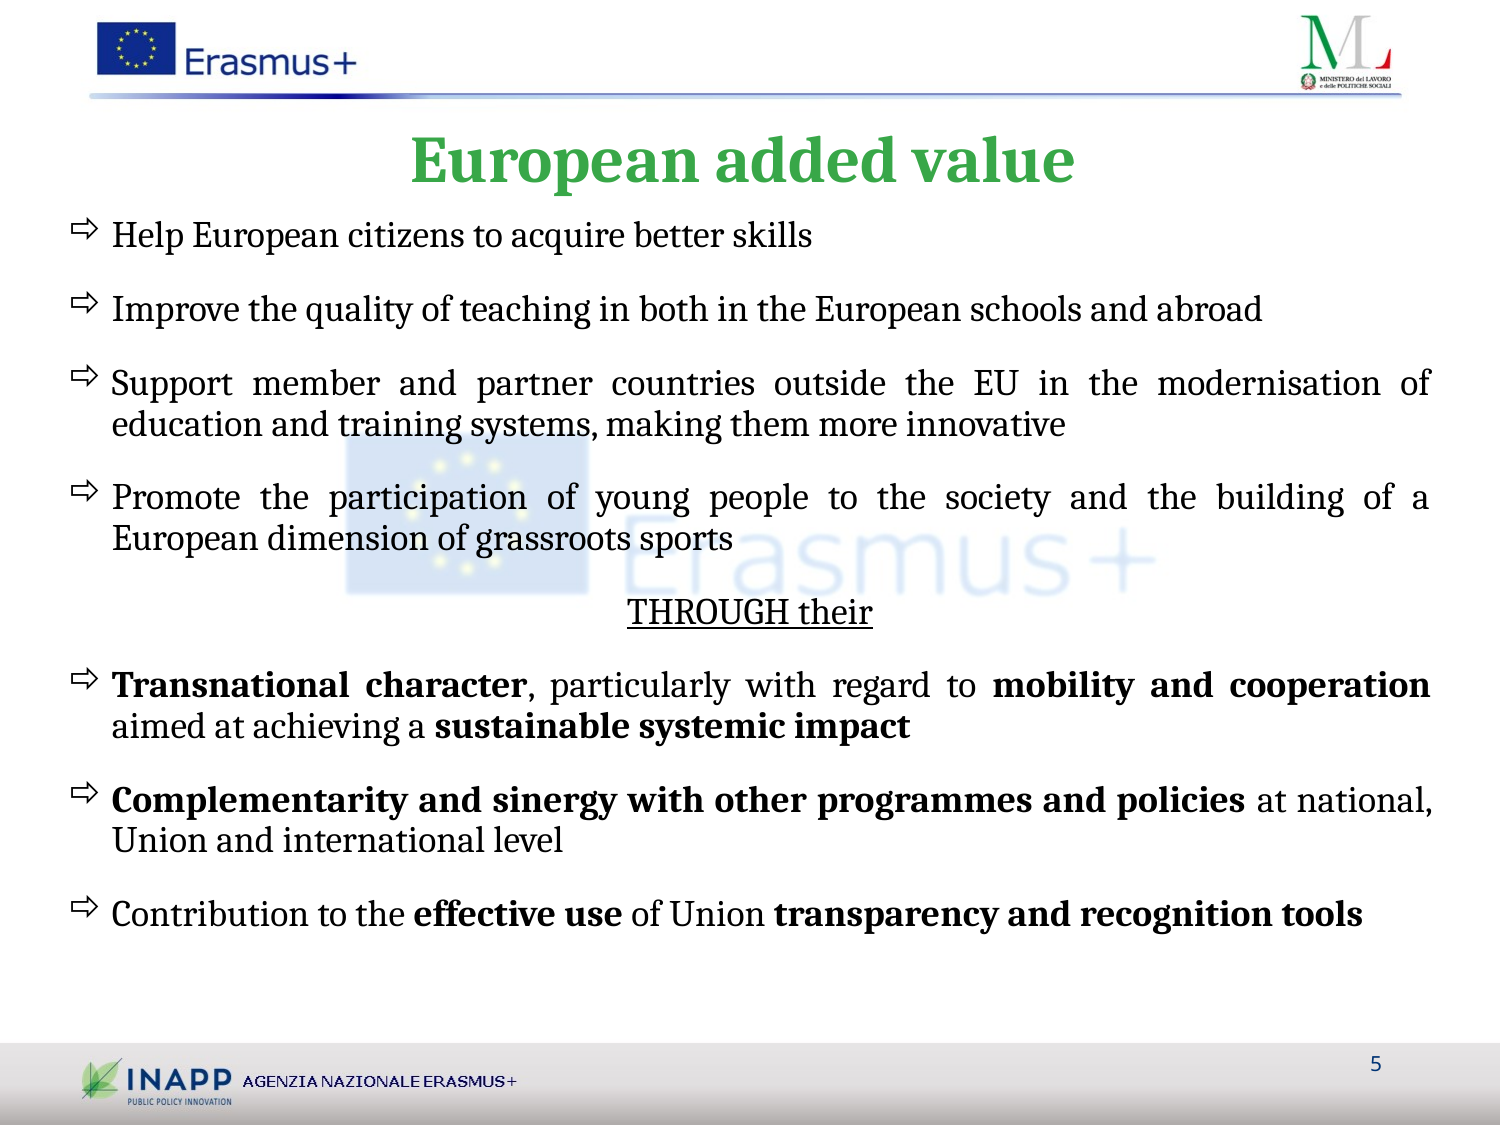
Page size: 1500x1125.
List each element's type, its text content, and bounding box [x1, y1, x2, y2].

picture [0, 0, 1500, 1125]
slide_number 5 [1059, 1042, 1397, 1103]
list Help European citizens to acquire better skills Improve the quality of teaching in both in the European schools and abroad Support member and partner countries outside the EU in the modernisation of education and training systems, making them more innovative Promote the participation of young people to the society and the building of a European dimension of grassroots sports THROUGH their Transnational character, particularly with regard to mobility and cooperation aimed at achieving a sustainable systemic impact Complementarity and sinergy with other programmes and policies at national, Union and international level Contribution to the effective use of Union transparency and recognition tools [53, 208, 1447, 1059]
title European added value [100, 90, 1388, 208]
